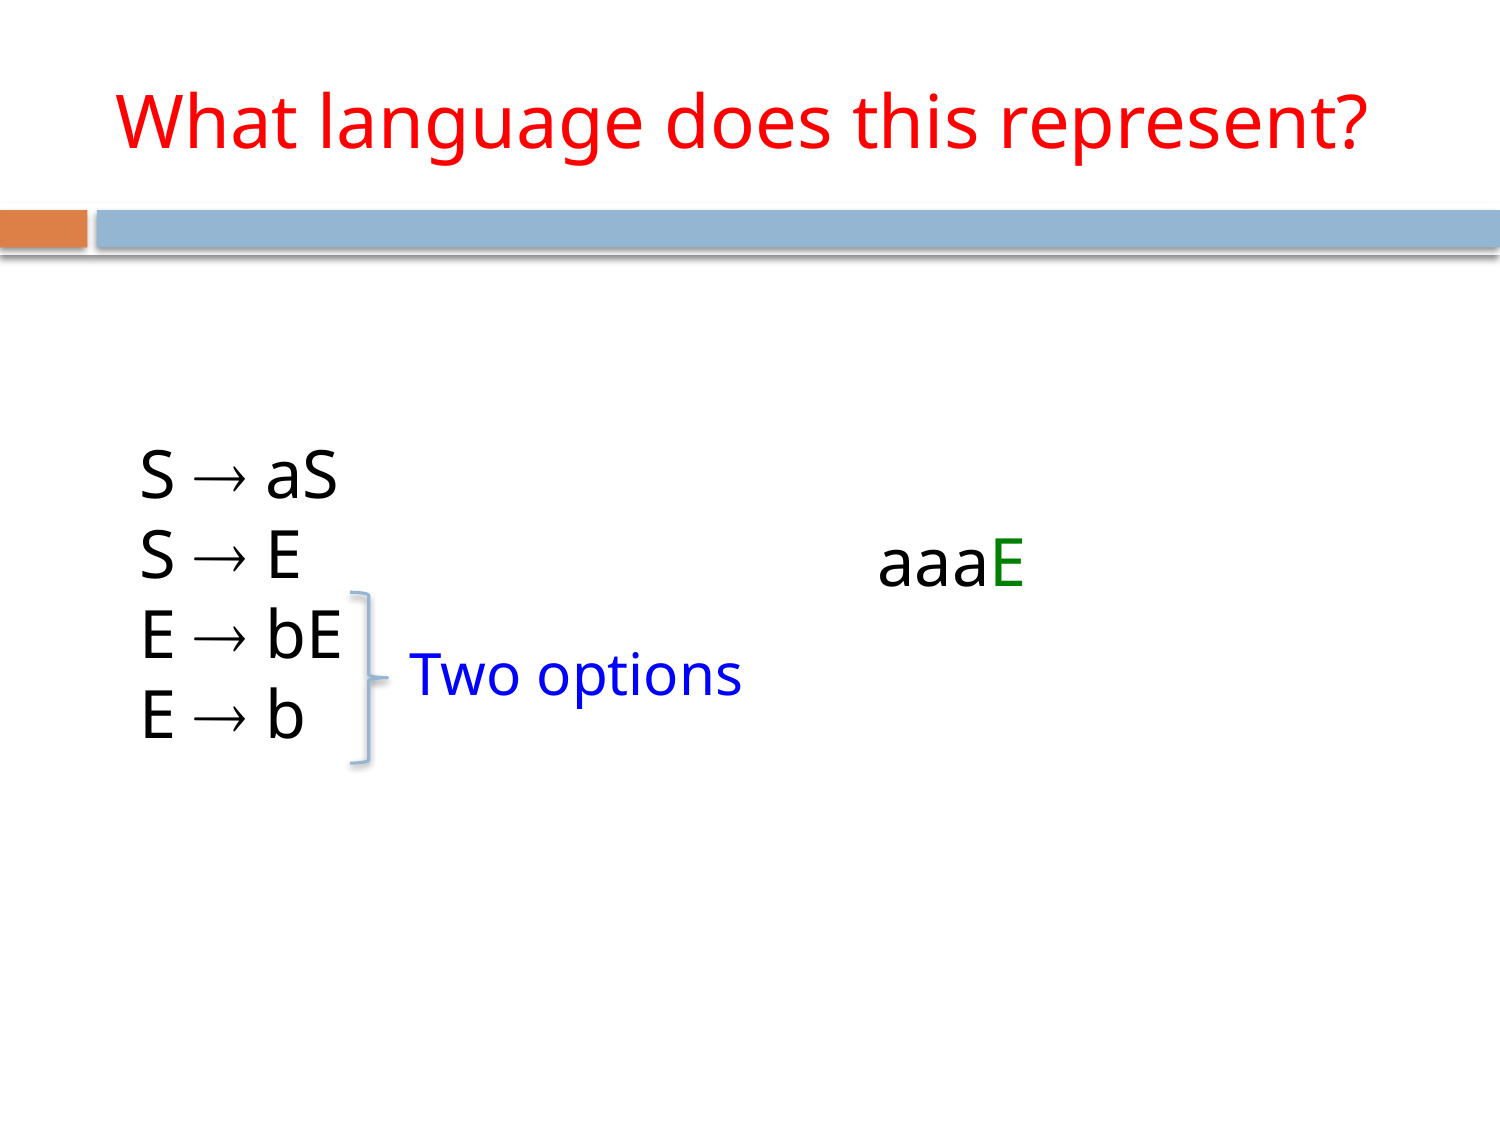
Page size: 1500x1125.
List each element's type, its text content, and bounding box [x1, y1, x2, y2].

text_box aaaE [862, 512, 1042, 608]
title What language does this represent? [100, 37, 1438, 200]
text_box S  aS S  E E  bE E  b [125, 424, 775, 760]
text_box Two options [394, 629, 758, 715]
text_box [349, 590, 390, 765]
